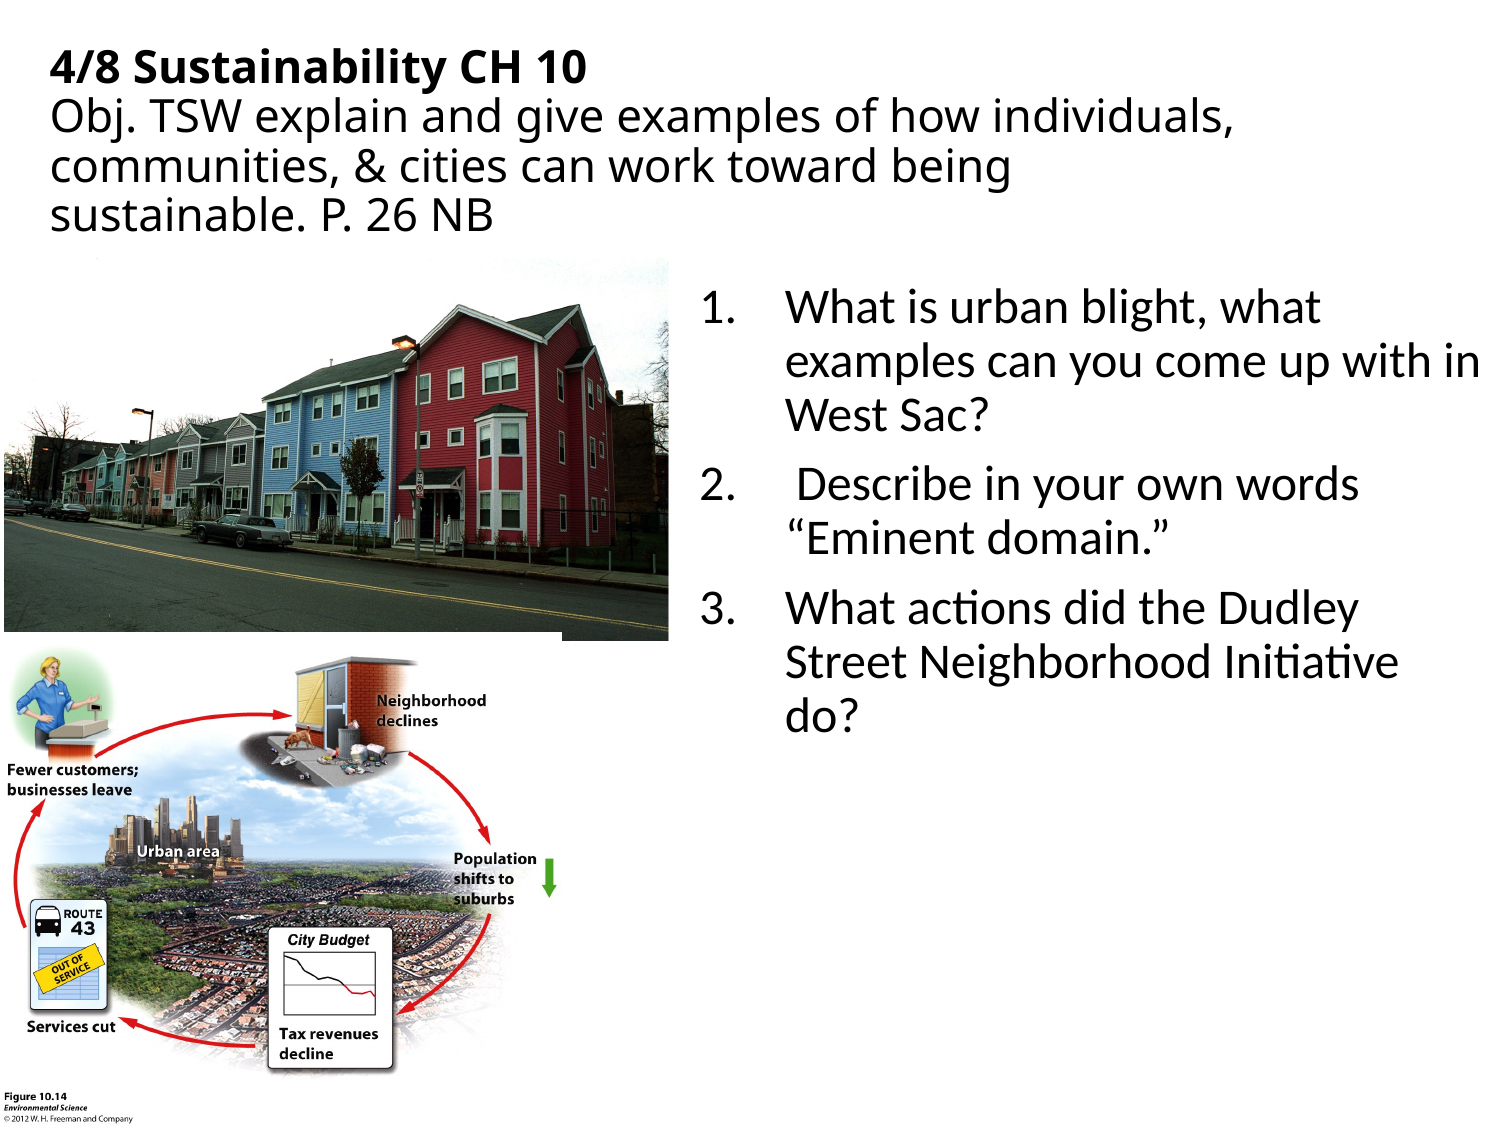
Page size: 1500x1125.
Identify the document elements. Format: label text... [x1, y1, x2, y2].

title 4/8 Sustainability CH 10 Obj. TSW explain and give examples of how individuals, communities, & cities can work toward being sustainable. P. 26 NB [34, 36, 1272, 262]
list What is urban blight, what examples can you come up with in West Sac? Describe in your own words “Eminent domain.” What actions did the Dudley Street Neighborhood Initiative do? [653, 272, 1500, 979]
picture [0, 254, 672, 1125]
